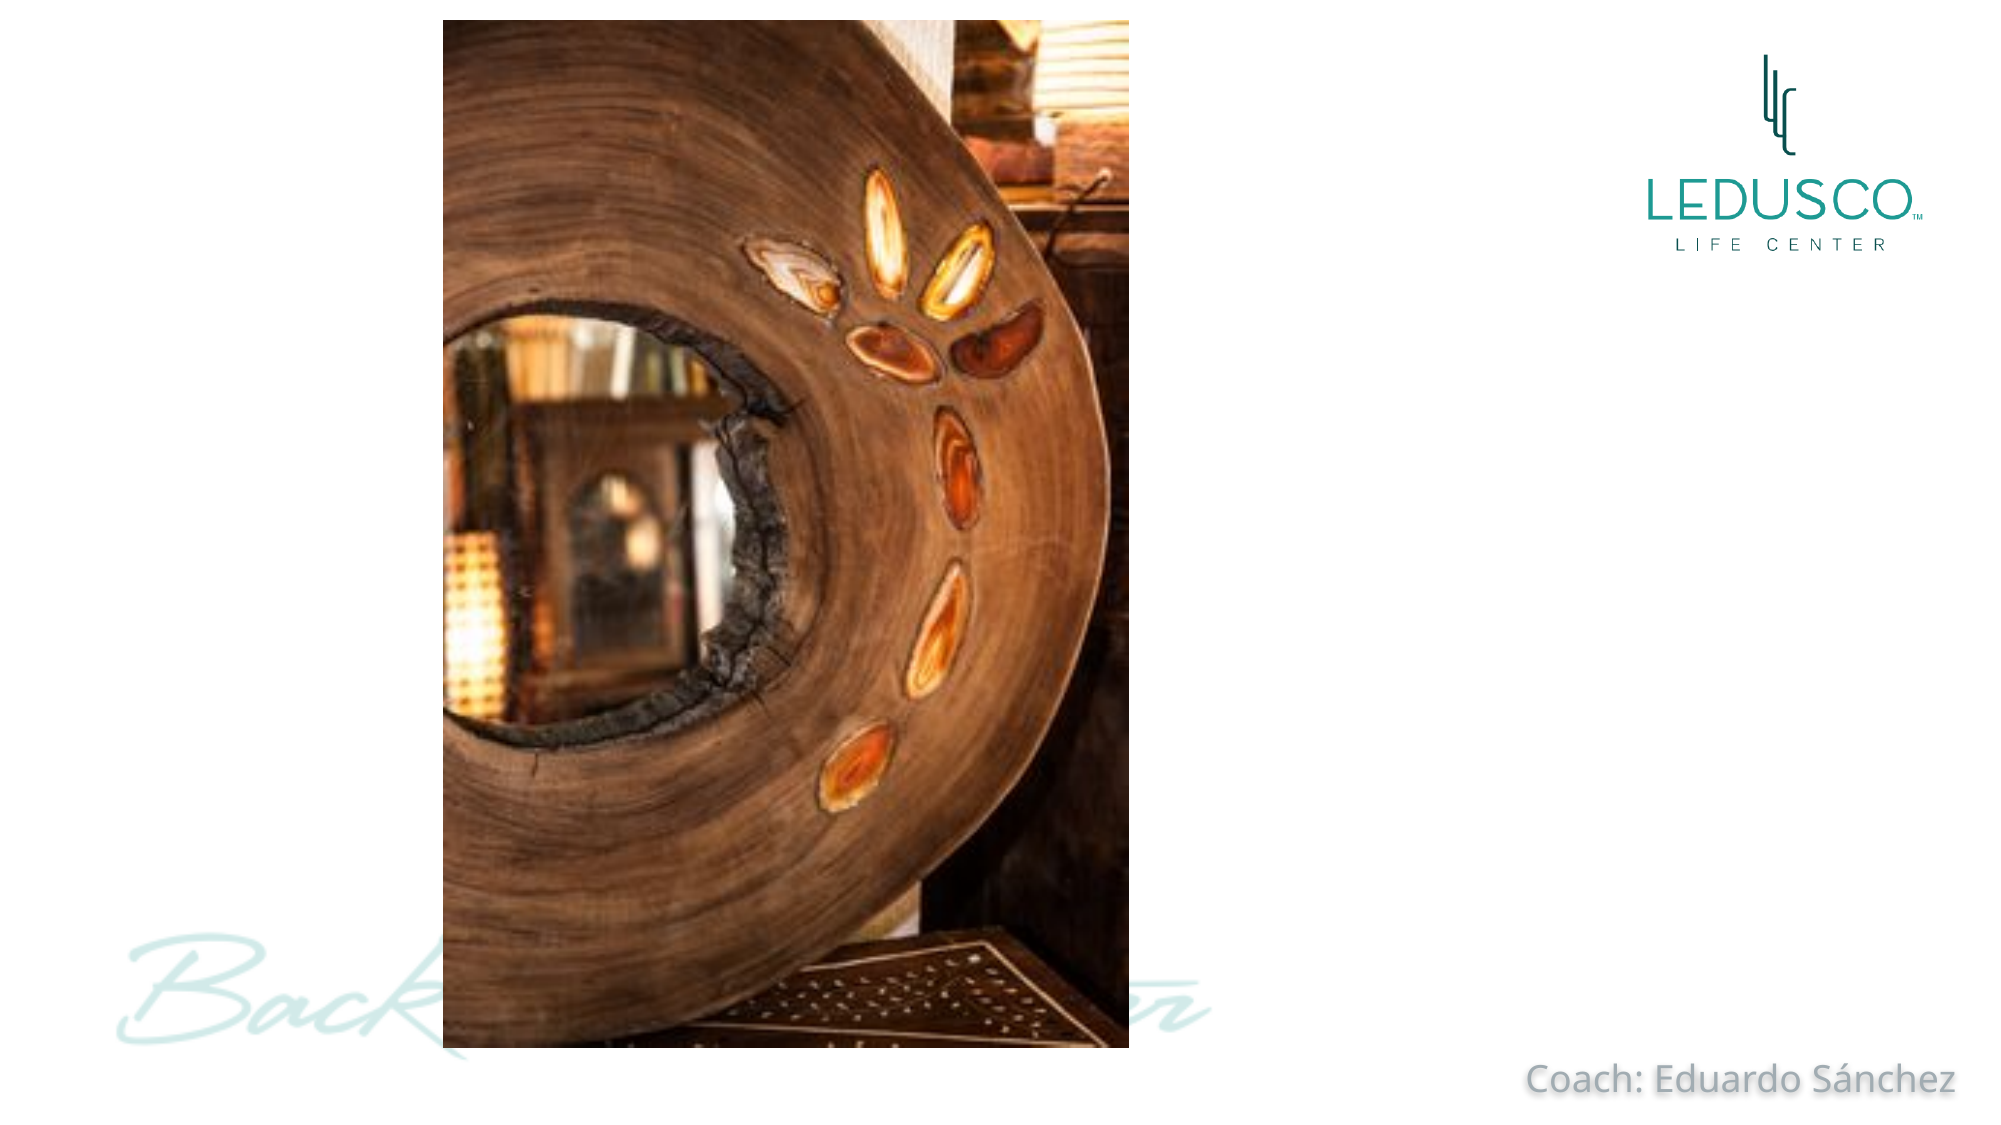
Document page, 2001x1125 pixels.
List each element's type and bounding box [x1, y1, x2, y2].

picture [443, 20, 1129, 1048]
picture [1598, 33, 1953, 279]
